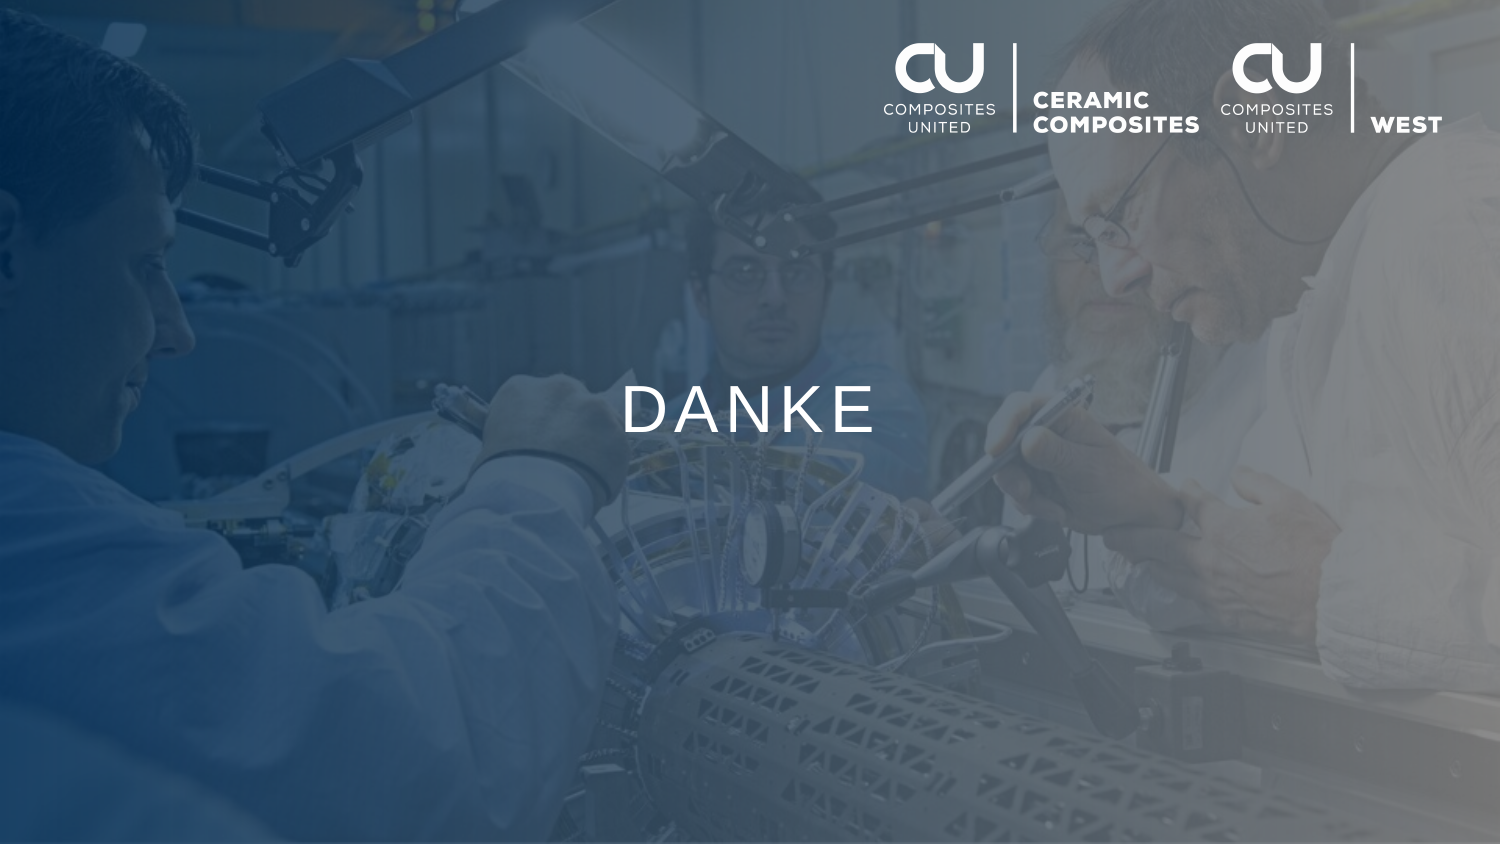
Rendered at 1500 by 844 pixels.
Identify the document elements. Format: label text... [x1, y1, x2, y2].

picture [1221, 43, 1442, 133]
title Danke [24, 315, 1470, 496]
picture [884, 43, 1199, 133]
